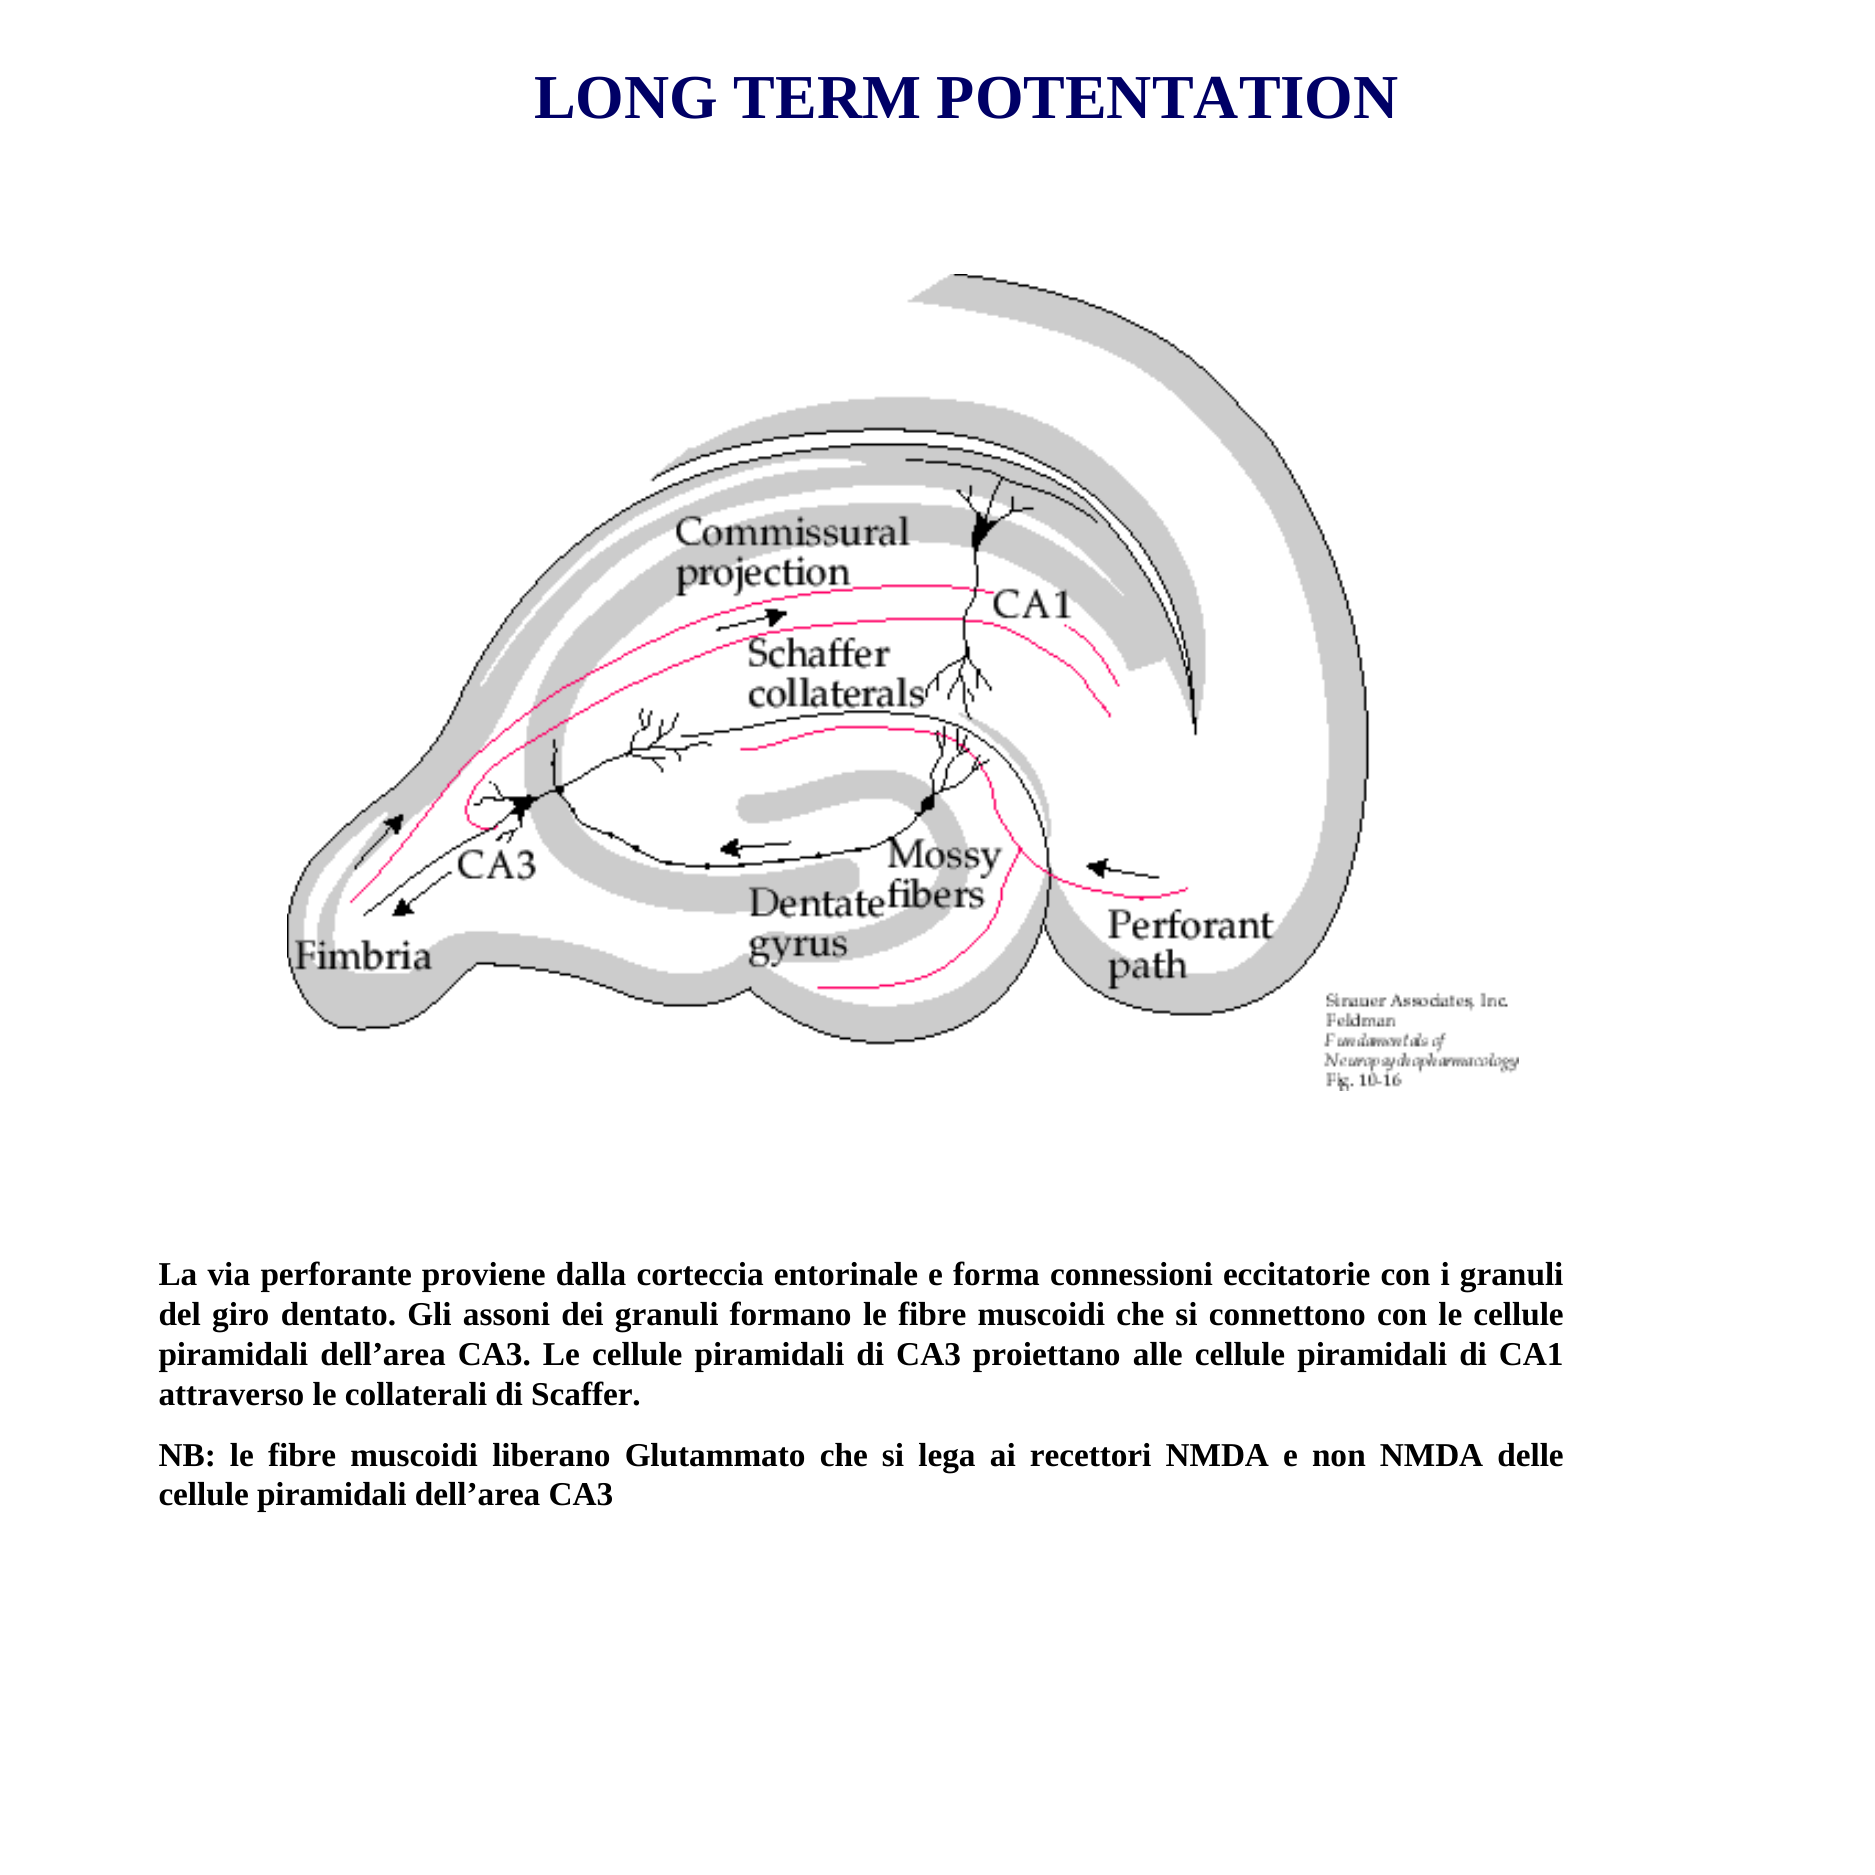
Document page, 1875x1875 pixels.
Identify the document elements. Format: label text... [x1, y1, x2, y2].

text_box LONG TERM POTENTATION [531, 52, 1402, 136]
text_box La via perforante proviene dalla corteccia entorinale e forma connessioni eccitatorie con i granuli del giro dentato. Gli assoni dei granuli formano le fibre muscoidi che si connettono con le cellule piramidali dell’area CA3. Le cellule piramidali di CA3 proiettano alle cellule piramidali di CA1 attraverso le collaterali di Scaffer. NB: le fibre muscoidi liberano Glutammato che si lega ai recettori NMDA e non NMDA delle cellule piramidali dell’area CA3 [168, 1168, 1557, 1525]
picture [287, 274, 1519, 1091]
